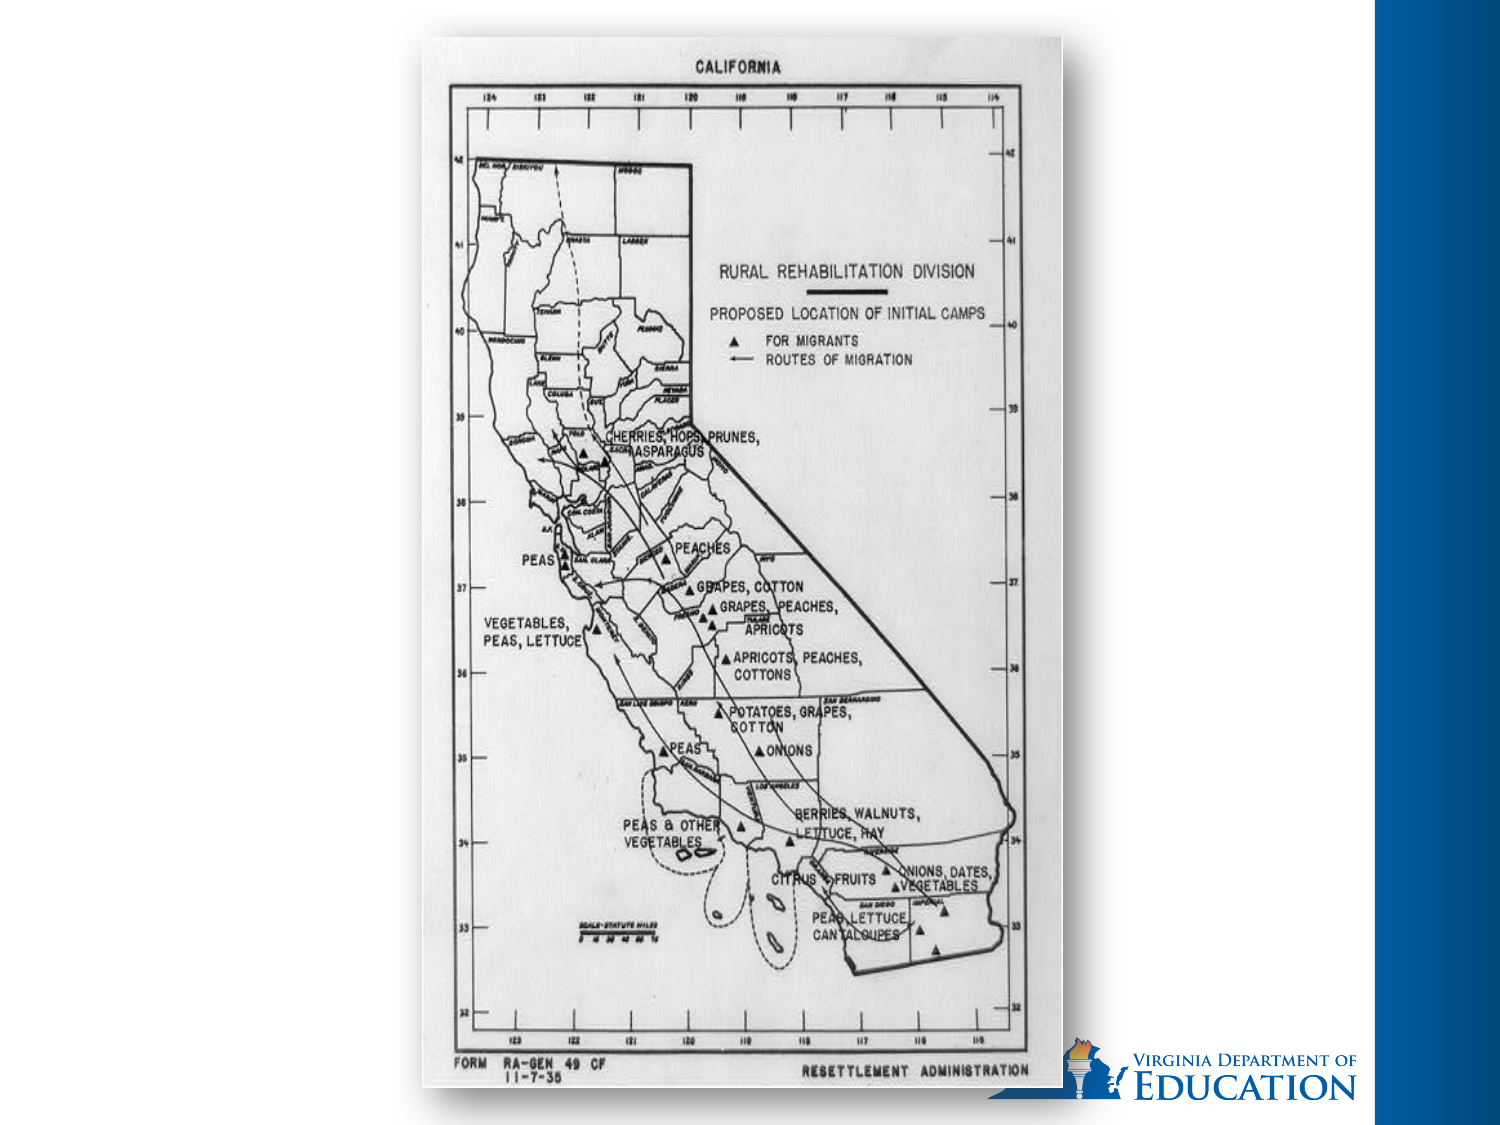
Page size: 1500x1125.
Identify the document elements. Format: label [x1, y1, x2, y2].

picture [1054, 1037, 1357, 1100]
picture [422, 37, 1063, 1088]
